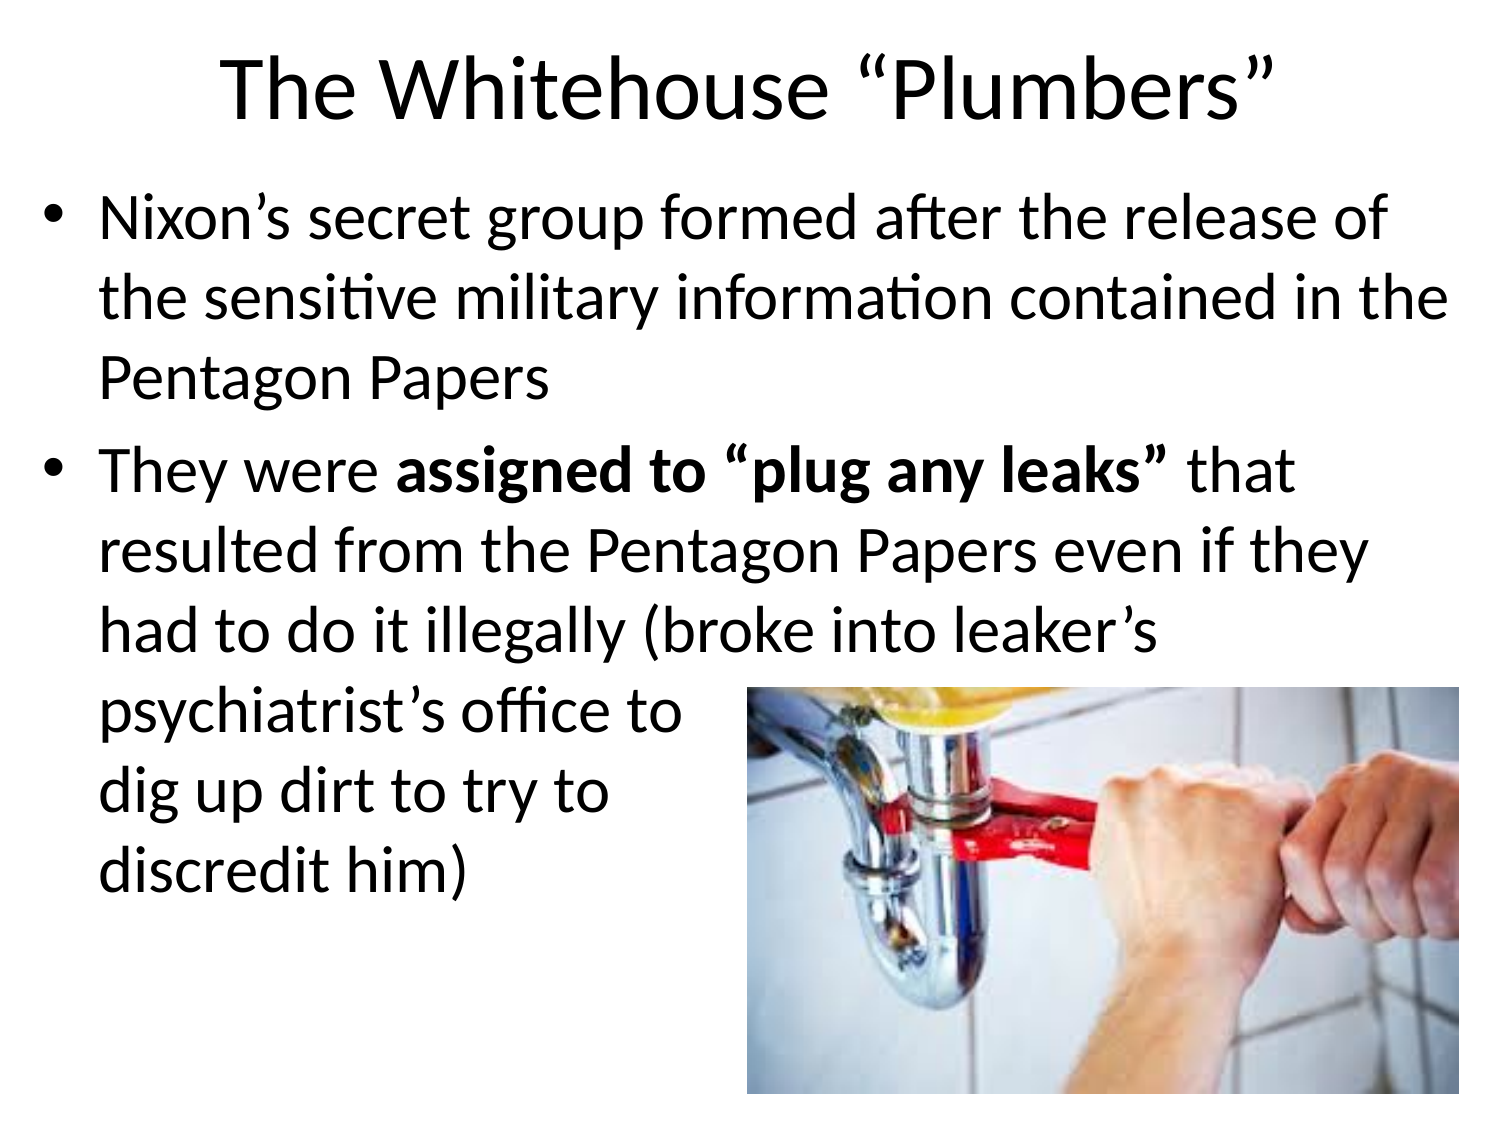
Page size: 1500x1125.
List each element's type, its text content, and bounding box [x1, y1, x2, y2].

picture [747, 687, 1459, 1094]
list Nixon’s secret group formed after the release of the sensitive military information contained in the Pentagon Papers They were assigned to “plug any leaks” that resulted from the Pentagon Papers even if they had to do it illegally (broke into leaker’s psychiatrist’s office to dig up dirt to try to discredit him) [26, 165, 1469, 1005]
title The Whitehouse “Plumbers” [75, 0, 1425, 165]
